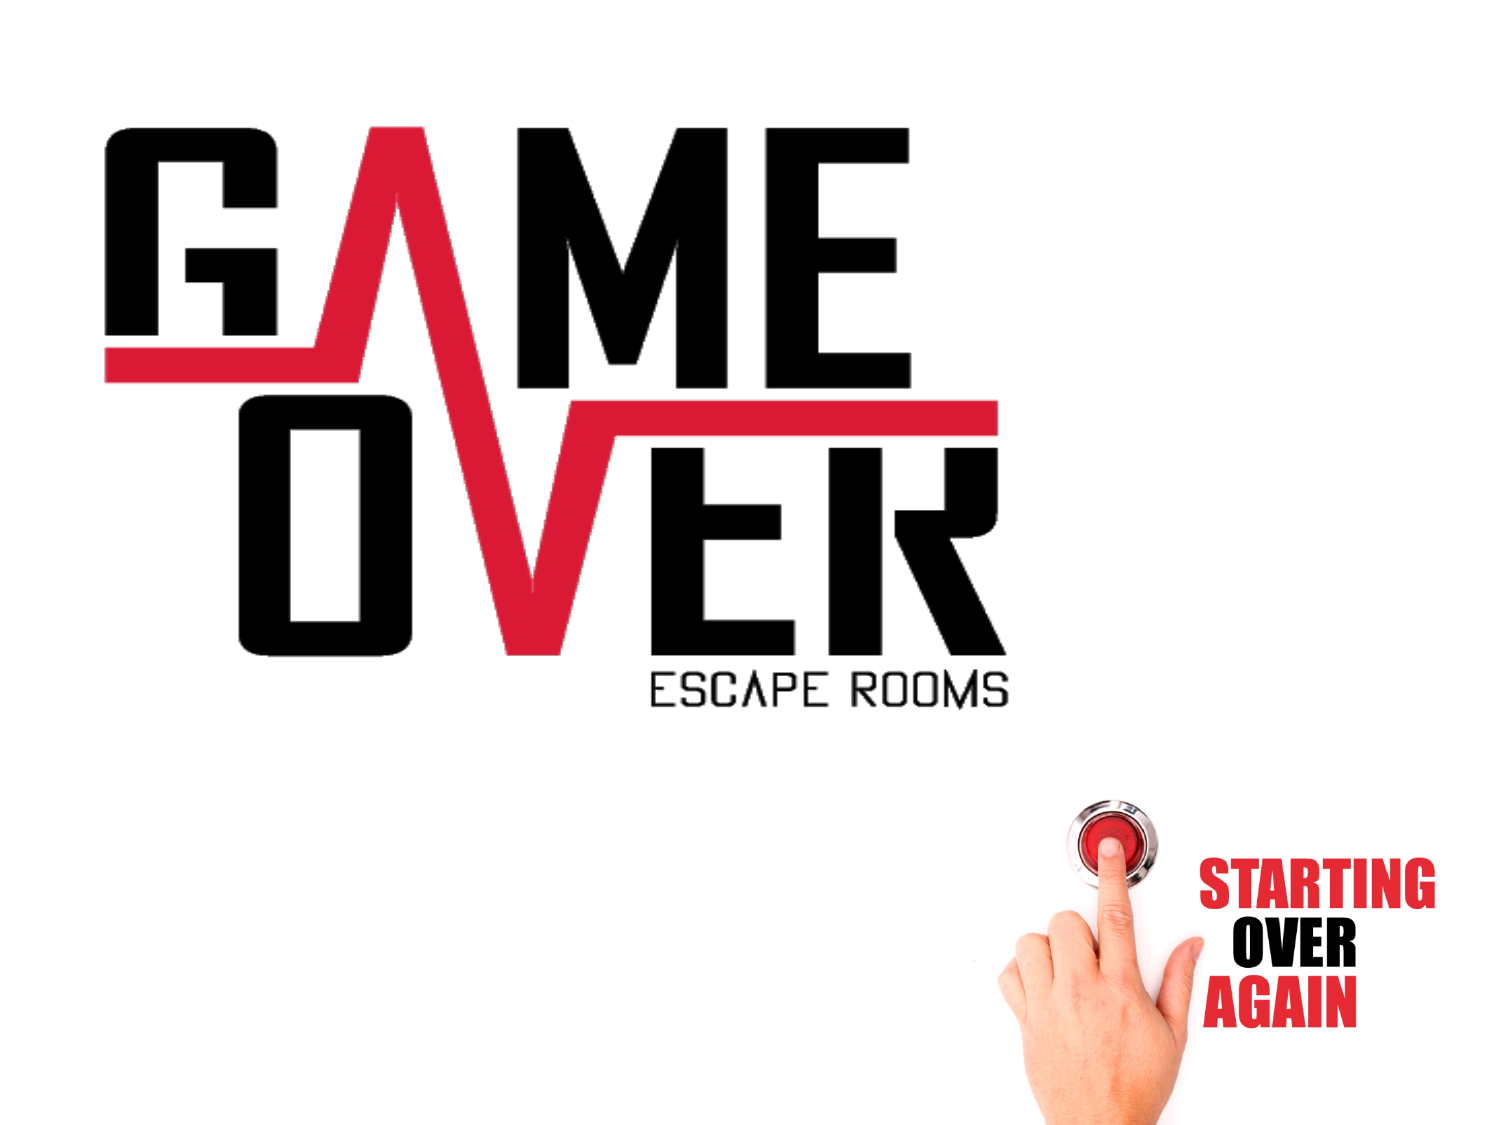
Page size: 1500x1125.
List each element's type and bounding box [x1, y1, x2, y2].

list [29, 18, 1085, 818]
picture [953, 718, 1497, 1125]
